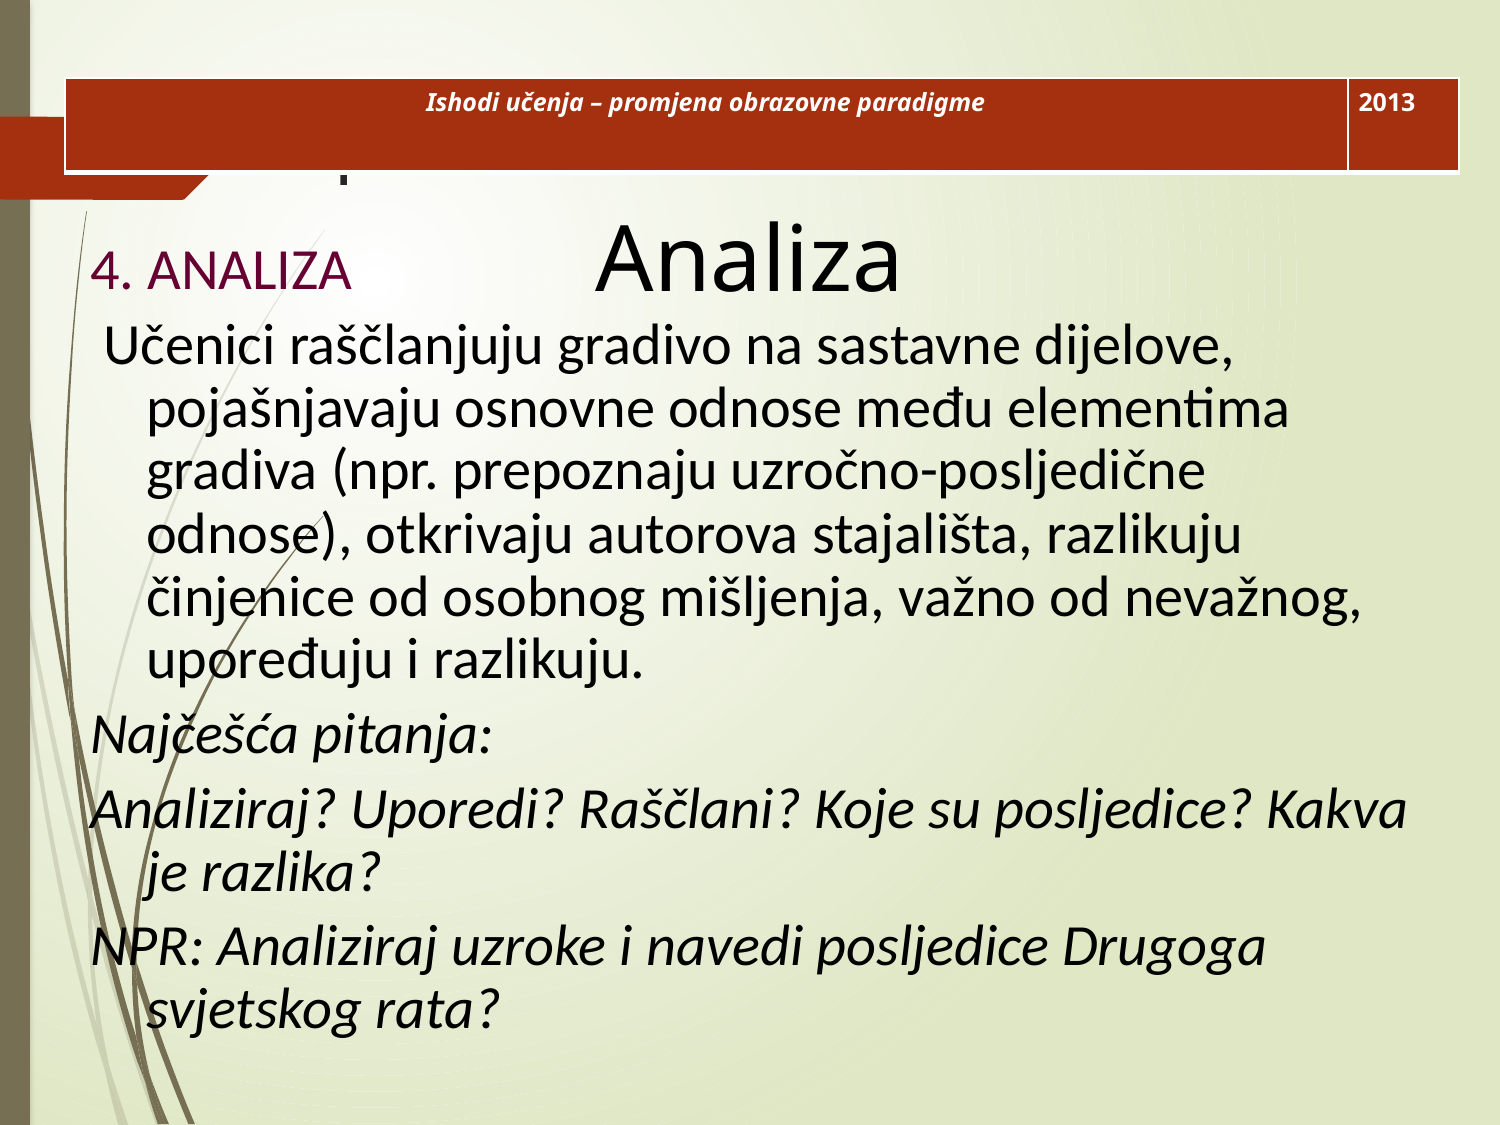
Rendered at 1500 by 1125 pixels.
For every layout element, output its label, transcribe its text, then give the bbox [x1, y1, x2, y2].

table_header Ishodi učenja – promjena obrazovne paradigme [66, 79, 1347, 170]
table_header 2013 [1349, 79, 1458, 170]
text_box 4. ANALIZA Učenici raščlanjuju gradivo na sastavne dijelove, pojašnjavaju osnovne odnose među elementima gradiva (npr. prepoznaju uzročno-posljedične odnose), otkrivaju autorova stajališta, razlikuju činjenice od osobnog mišljenja, važno od nevažnog, upoređuju i razlikuju. Najčešća pitanja: Analiziraj? Uporedi? Raščlani? Koje su posljedice? Kakva je razlika? NPR: Analiziraj uzroke i navedi posljedice Drugoga svjetskog rata? [74, 231, 1425, 693]
text_box Analiza [74, 162, 1425, 231]
